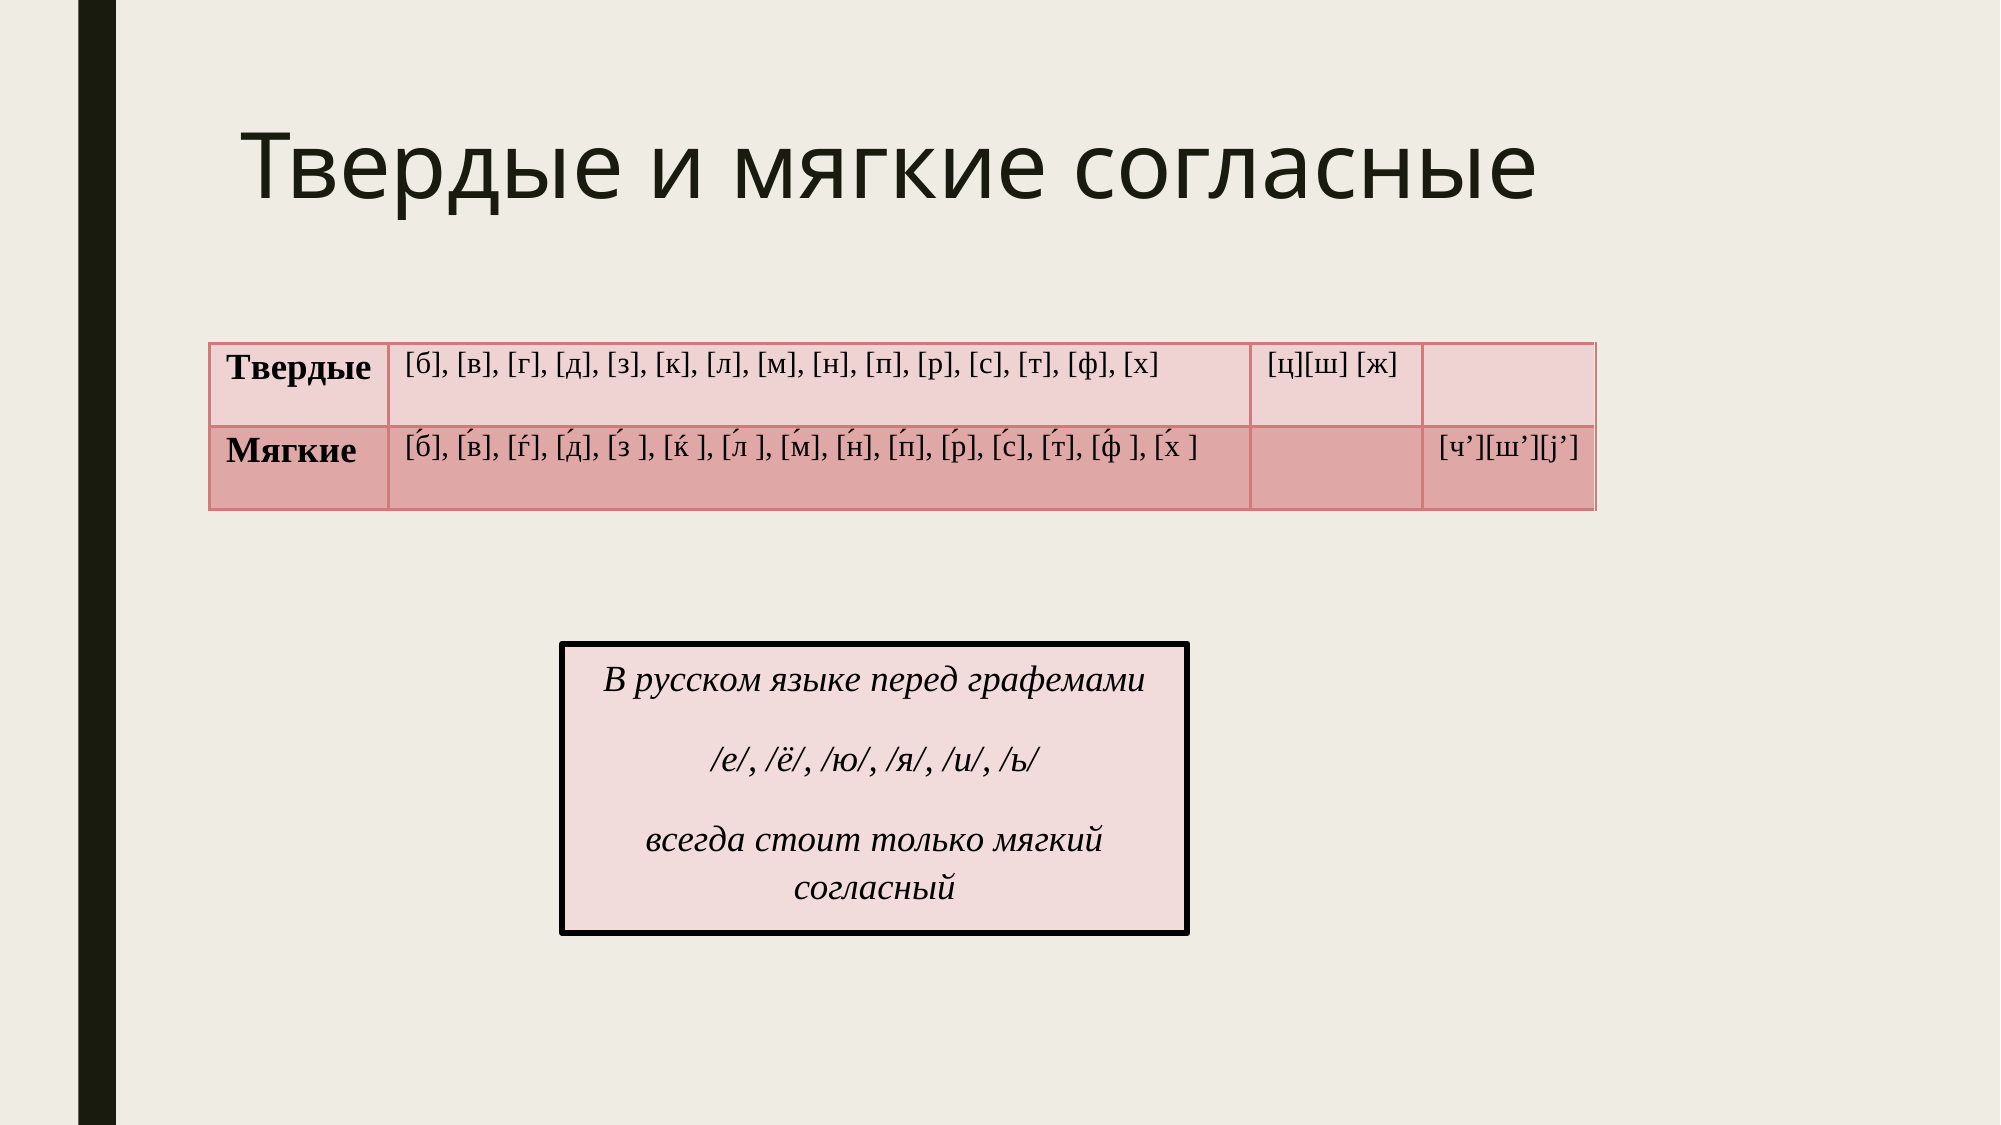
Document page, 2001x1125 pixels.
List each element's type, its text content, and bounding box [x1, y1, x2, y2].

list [208, 342, 1598, 939]
title Твердые и мягкие согласные [225, 112, 1800, 292]
